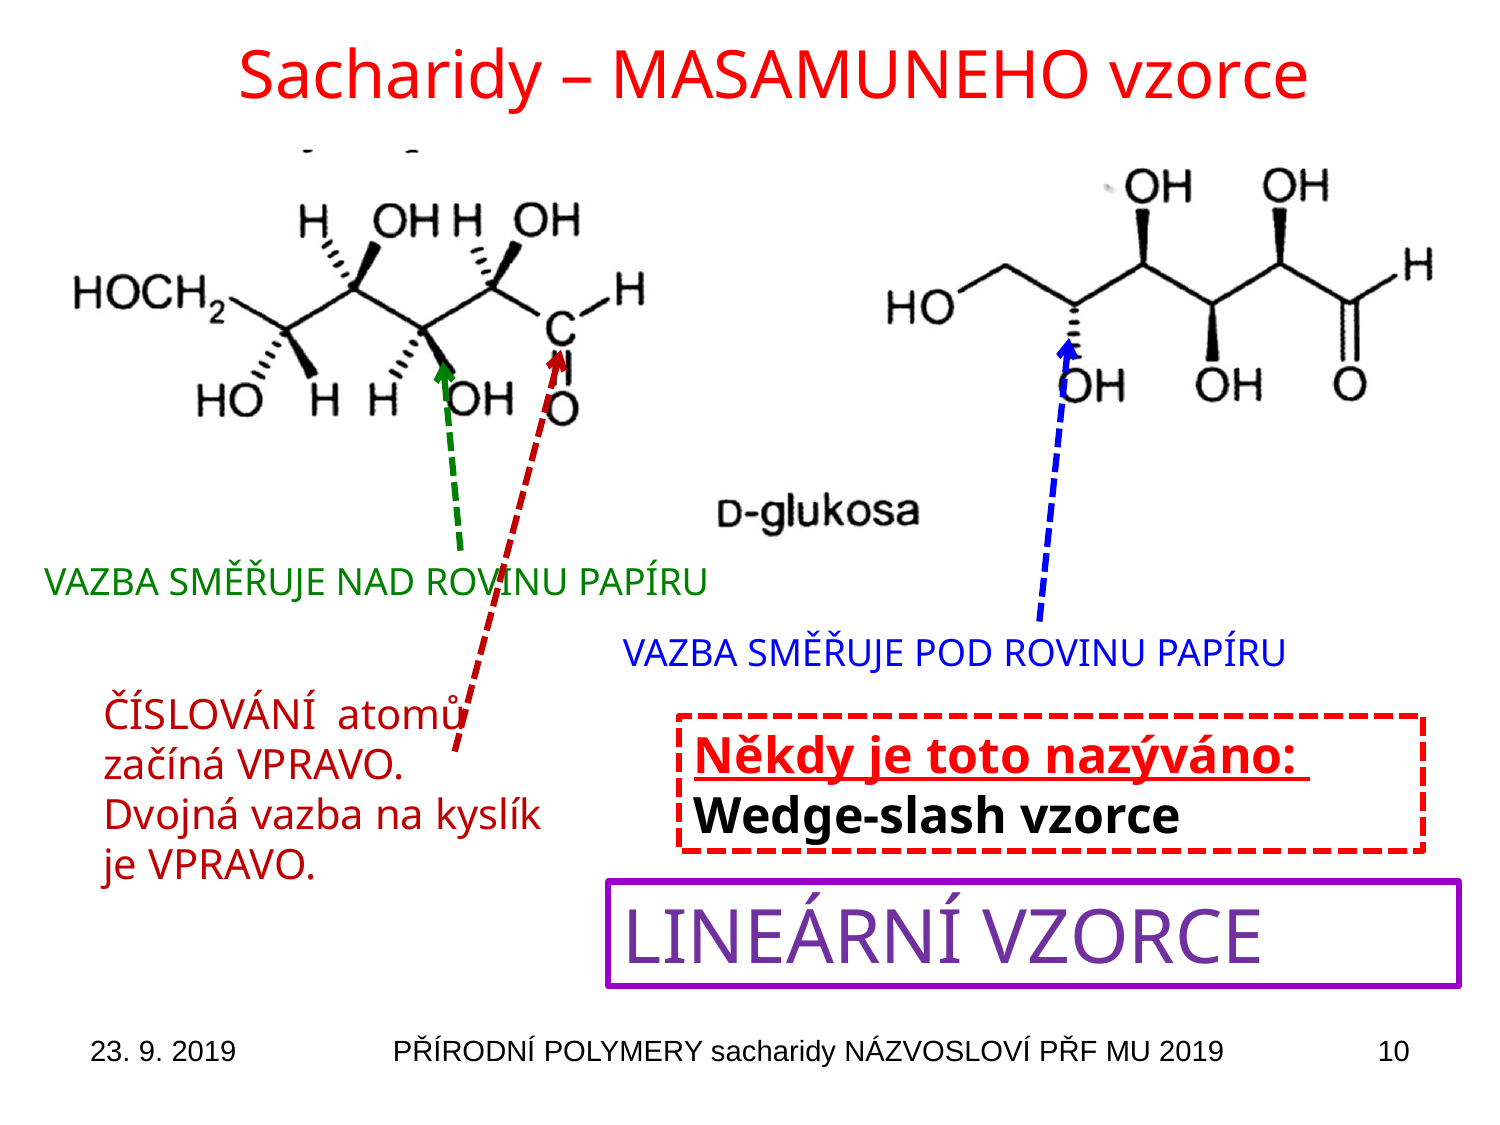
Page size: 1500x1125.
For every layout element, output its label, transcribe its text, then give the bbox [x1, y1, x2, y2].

text_box Sacharidy – MASAMUNEHO vzorce [100, 19, 1451, 126]
text_box VAZBA SMĚŘUJE NAD ROVINU PAPÍRU [29, 550, 449, 611]
slide_number 23. 9. 2019 [74, 1024, 265, 1103]
text_box ČÍSLOVÁNÍ atomů začíná VPRAVO. Dvojná vazba na kyslík je VPRAVO. [88, 680, 561, 896]
footer PŘÍRODNÍ POLYMERY sacharidy NÁZVOSLOVÍ PŘF MU 2019 [265, 1024, 1074, 1103]
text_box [1039, 337, 1070, 622]
slide_number 10 [1074, 1024, 1426, 1103]
text_box LINEÁRNÍ VZORCE [608, 881, 1459, 987]
text_box VAZBA SMĚŘUJE NAD ROVINU PAPÍRU [565, 557, 892, 611]
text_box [454, 349, 562, 752]
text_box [442, 361, 449, 551]
text_box Někdy je toto nazýváno: Wedge-slash vzorce [679, 715, 1424, 851]
text_box VAZBA SMĚŘUJE POD ROVINU PAPÍRU [608, 621, 1471, 682]
picture [41, 148, 1483, 550]
